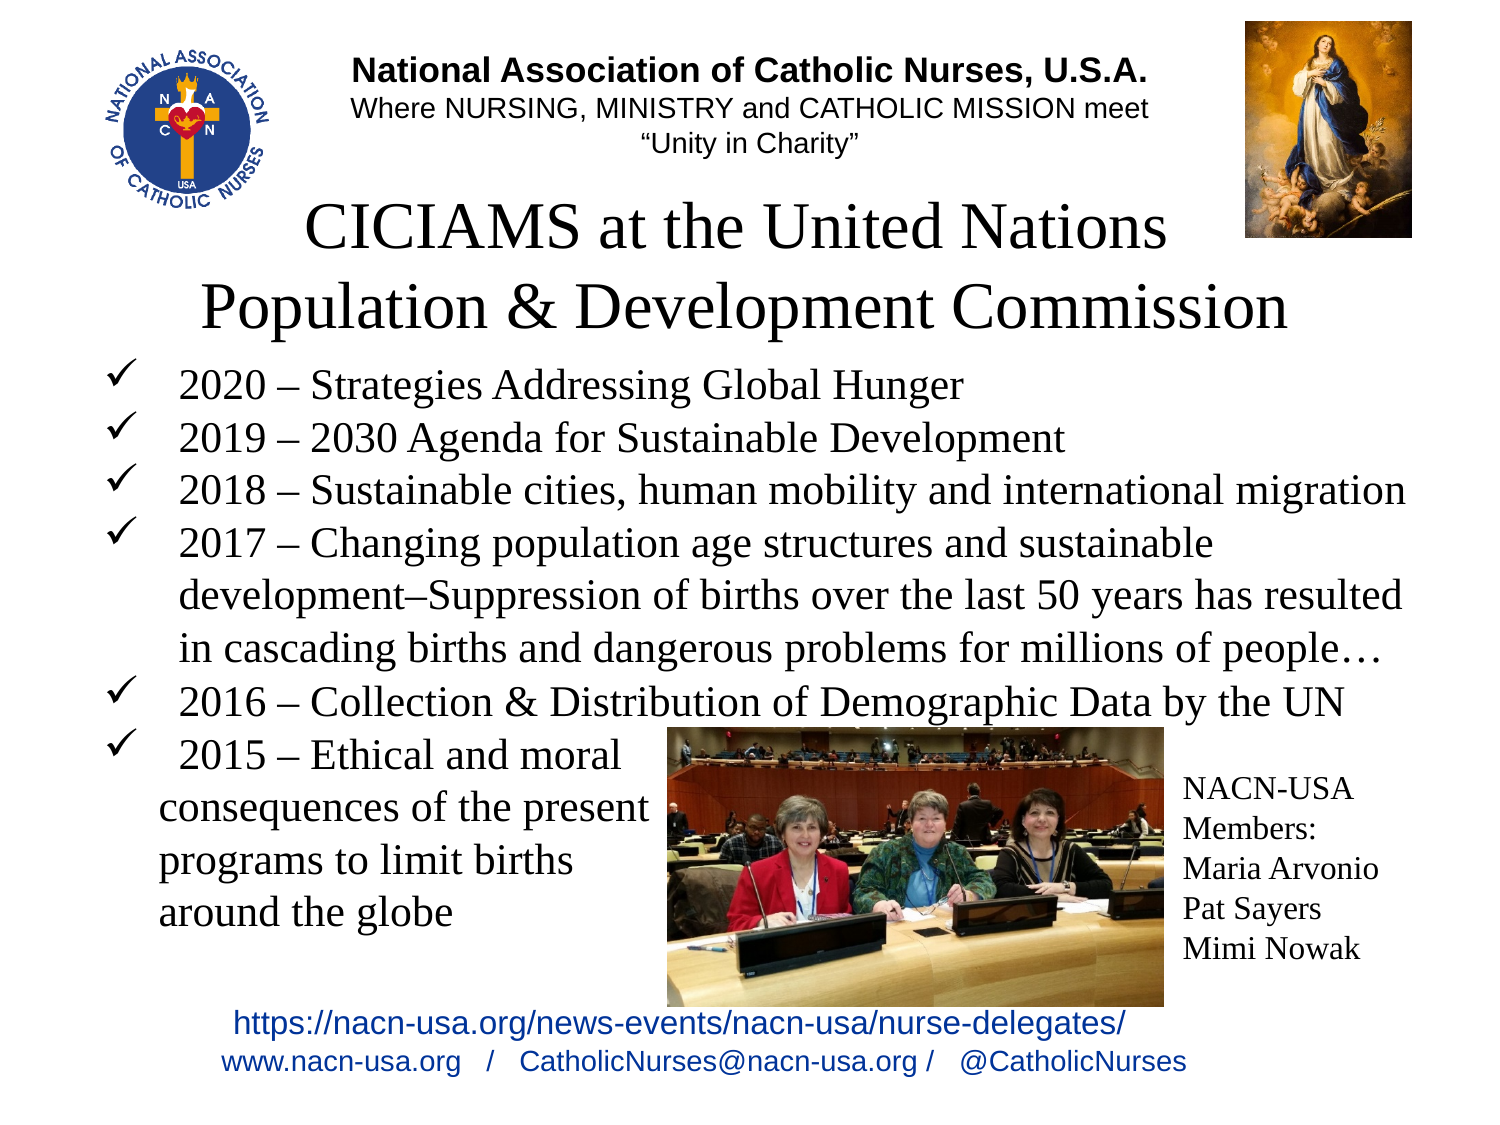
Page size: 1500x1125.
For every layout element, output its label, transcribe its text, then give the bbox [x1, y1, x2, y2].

text_box CICIAMS at the United Nations Population & Development Commission [165, 193, 1326, 330]
text_box https://nacn-usa.org/news-events/nacn-usa/nurse-delegates/ [218, 993, 1344, 1049]
text_box NACN-USA Members: Maria Arvonio Pat Sayers Mimi Nowak [1168, 758, 1418, 974]
picture [1245, 21, 1413, 238]
picture [93, 35, 281, 223]
picture [667, 727, 1164, 1008]
text_box 2020 – Strategies Addressing Global Hunger 2019 – 2030 Agenda for Sustainable Development 2018 – Sustainable cities, human mobility and international migration 2017 – Changing population age structures and sustainable development–Suppression of births over the last 50 years has resulted in cascading births and dangerous problems for millions of people… [88, 348, 1434, 729]
title National Association of Catholic Nurses, U.S.A. Where NURSING, MINISTRY and CATHOLIC MISSION meet “Unity in Charity” [171, 9, 1329, 193]
text_box 2016 – Collection & Distribution of Demographic Data by the UN 2015 – Ethical and moral consequences of the present programs to limit births around the globe [88, 665, 1402, 1043]
